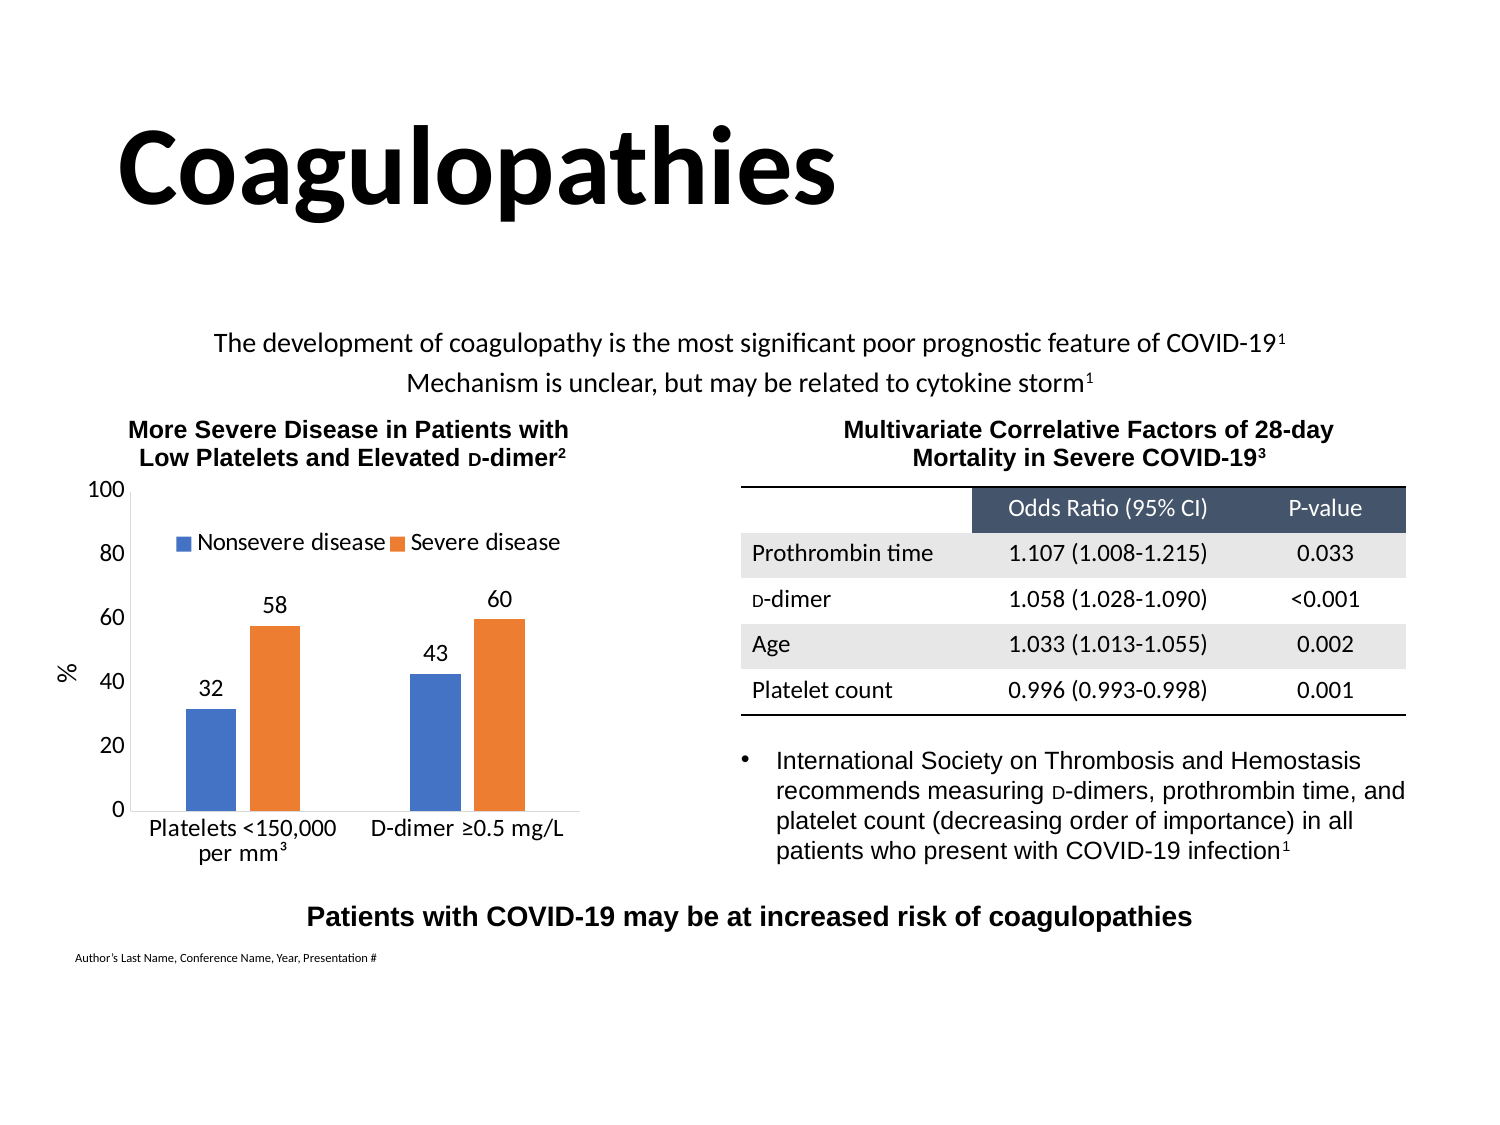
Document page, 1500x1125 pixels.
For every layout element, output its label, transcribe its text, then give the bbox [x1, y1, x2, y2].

table_cell Prothrombin time [741, 533, 972, 578]
text_box Patients with COVID-19 may be at increased risk of coagulopathies [279, 901, 1221, 933]
table_cell D-dimer [741, 578, 972, 624]
text_box International Society on Thrombosis and Hemostasis recommends measuring D-dimers, prothrombin time, and platelet count (decreasing order of importance) in all patients who present with COVID-19 infection1 [740, 744, 1417, 865]
text_box More Severe Disease in Patients with Low Platelets and Elevated D-dimer2 [96, 417, 609, 472]
table_cell Age [741, 624, 972, 669]
table_cell 1.033 (1.013-1.055) [972, 624, 1245, 669]
text_box Multivariate Correlative Factors of 28-day Mortality in Severe COVID-193 [833, 417, 1345, 472]
list The development of coagulopathy is the most significant poor prognostic feature of COVID-191 Mechanism is unclear, but may be related to cytokine storm1 [75, 321, 1425, 945]
table_cell 1.058 (1.028-1.090) [972, 578, 1245, 624]
table_cell 0.002 [1245, 624, 1406, 669]
table_cell <0.001 [1245, 578, 1406, 624]
table_cell 0.001 [1245, 669, 1406, 714]
table_header [741, 488, 972, 533]
table_cell Platelet count [741, 669, 972, 714]
table_cell 1.107 (1.008-1.215) [972, 533, 1245, 578]
chart [46, 476, 609, 918]
footer Author’s Last Name, Conference Name, Year, Presentation # [75, 944, 575, 966]
table_cell 0.996 (0.993-0.998) [972, 669, 1245, 714]
title Coagulopathies [103, 59, 1397, 278]
table_header P-value [1245, 488, 1406, 533]
table_cell 0.033 [1245, 533, 1406, 578]
table_header Odds Ratio (95% CI) [972, 488, 1245, 533]
